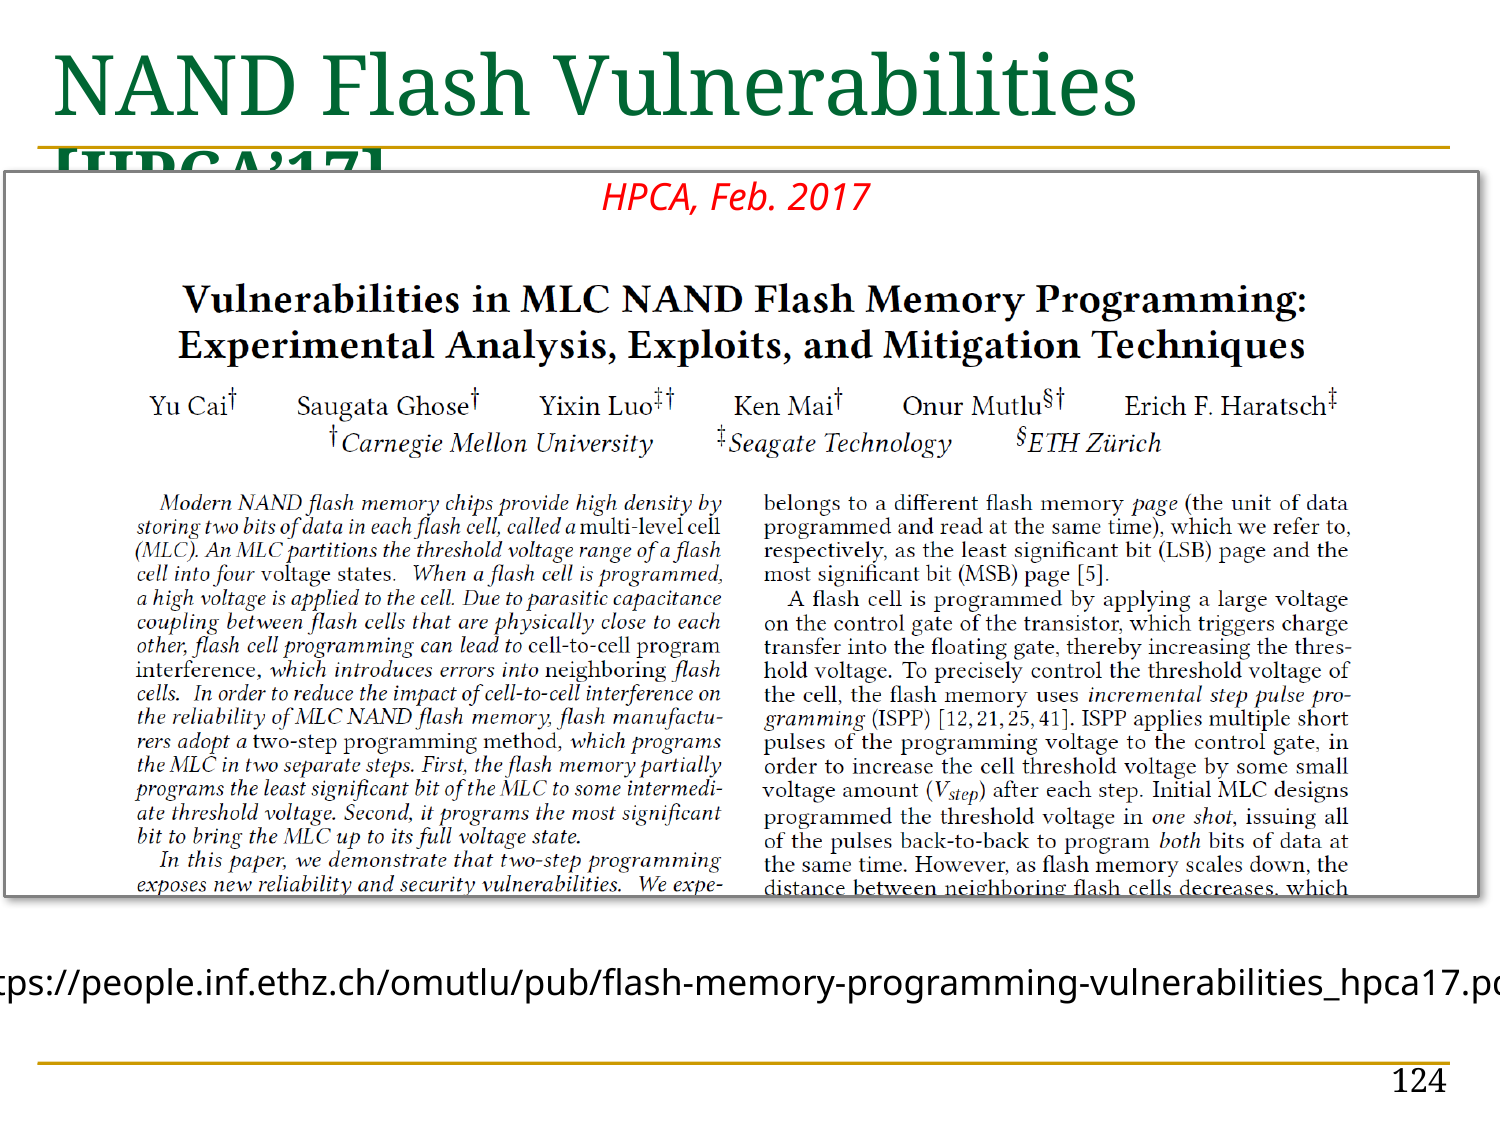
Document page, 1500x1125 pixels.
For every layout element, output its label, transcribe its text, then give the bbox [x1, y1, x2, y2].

text_box HPCA, Feb. 2017 [586, 165, 886, 171]
slide_number 124 [1111, 1036, 1462, 1112]
picture [5, 172, 1478, 895]
title NAND Flash Vulnerabilities [HPCA’17] [37, 24, 1450, 168]
text_box https://people.inf.ethz.ch/omutlu/pub/flash-memory-programming-vulnerabilities_hpca17.pdf [0, 952, 1500, 1016]
